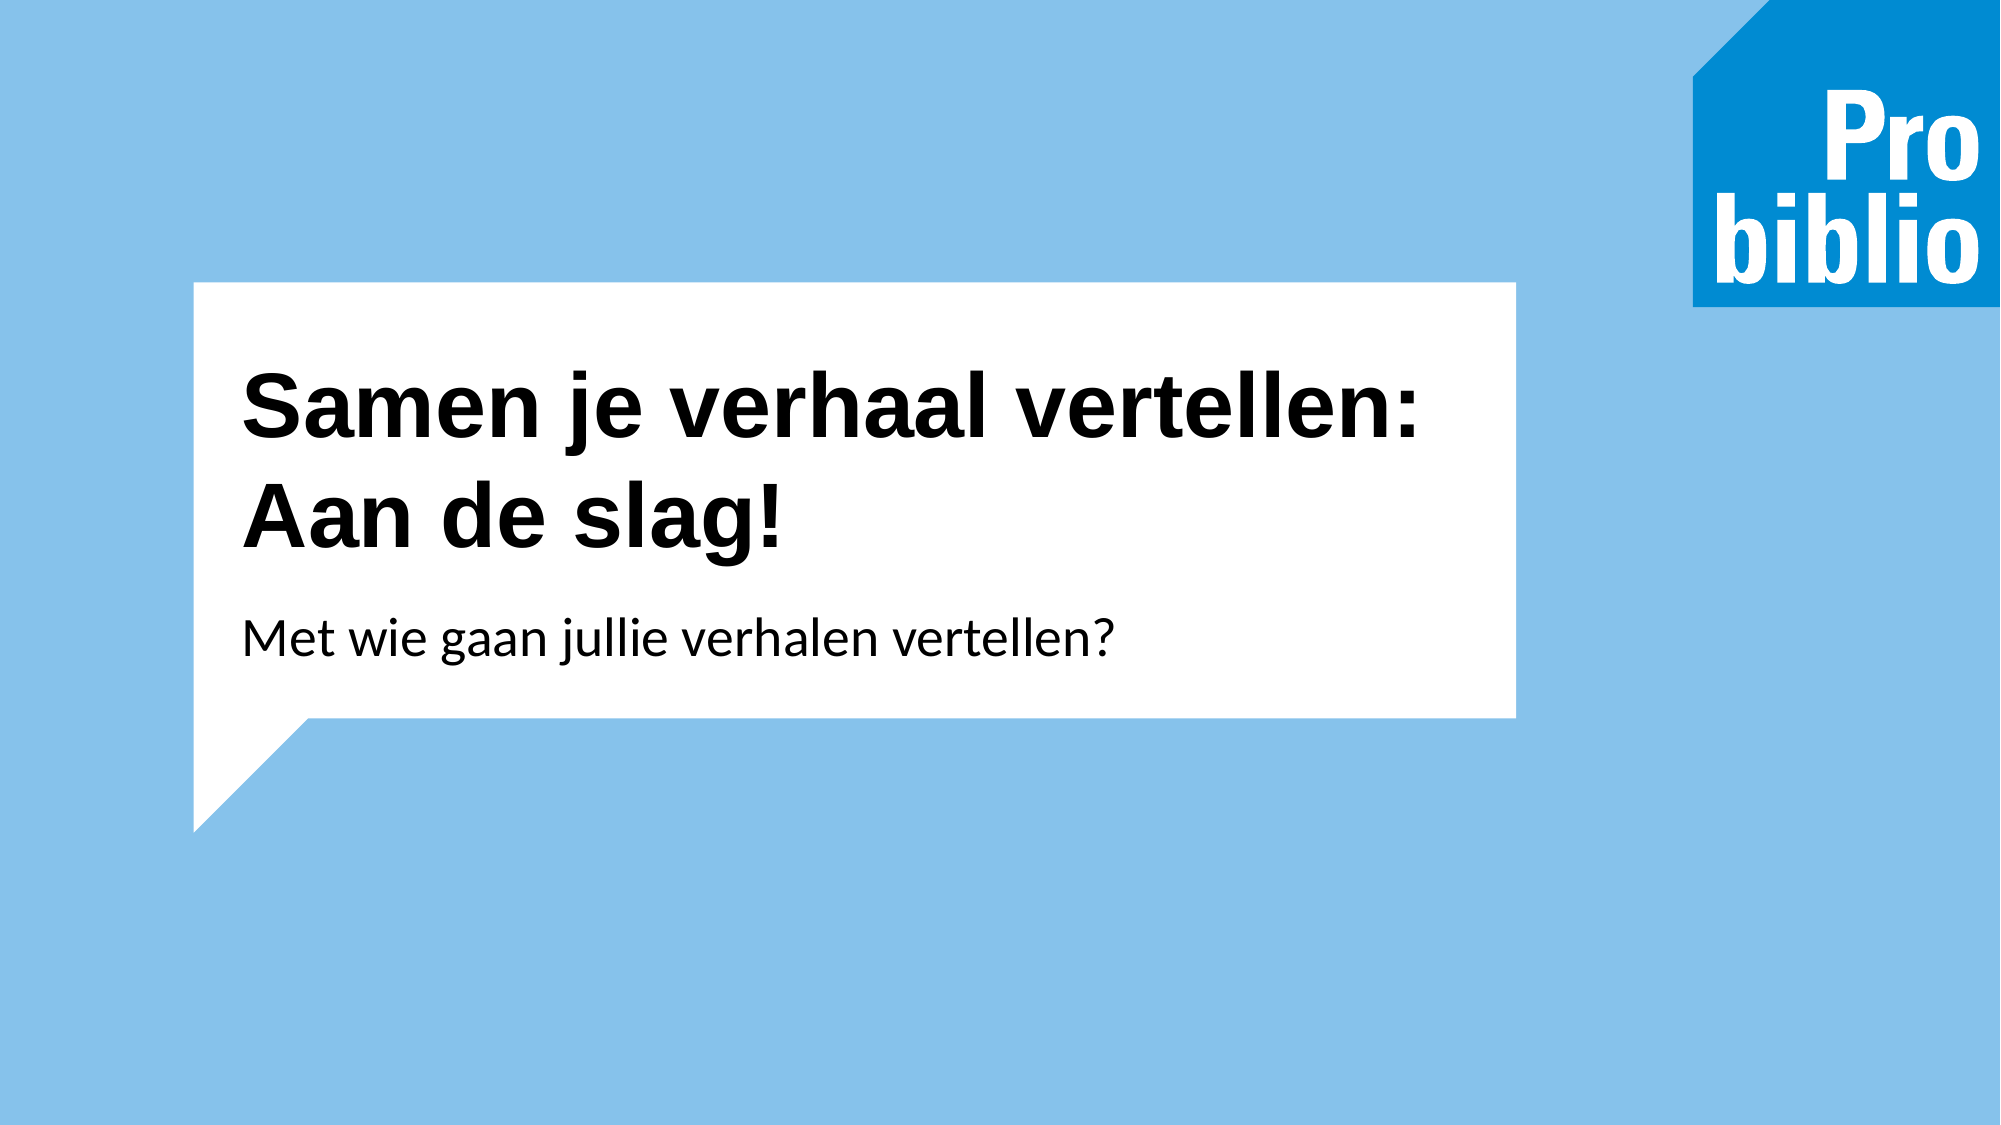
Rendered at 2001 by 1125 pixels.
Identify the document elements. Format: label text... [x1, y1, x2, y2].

list Samen je verhaal vertellen: Aan de slag! [241, 345, 1470, 568]
list Met wie gaan jullie verhalen vertellen? [241, 601, 1470, 669]
